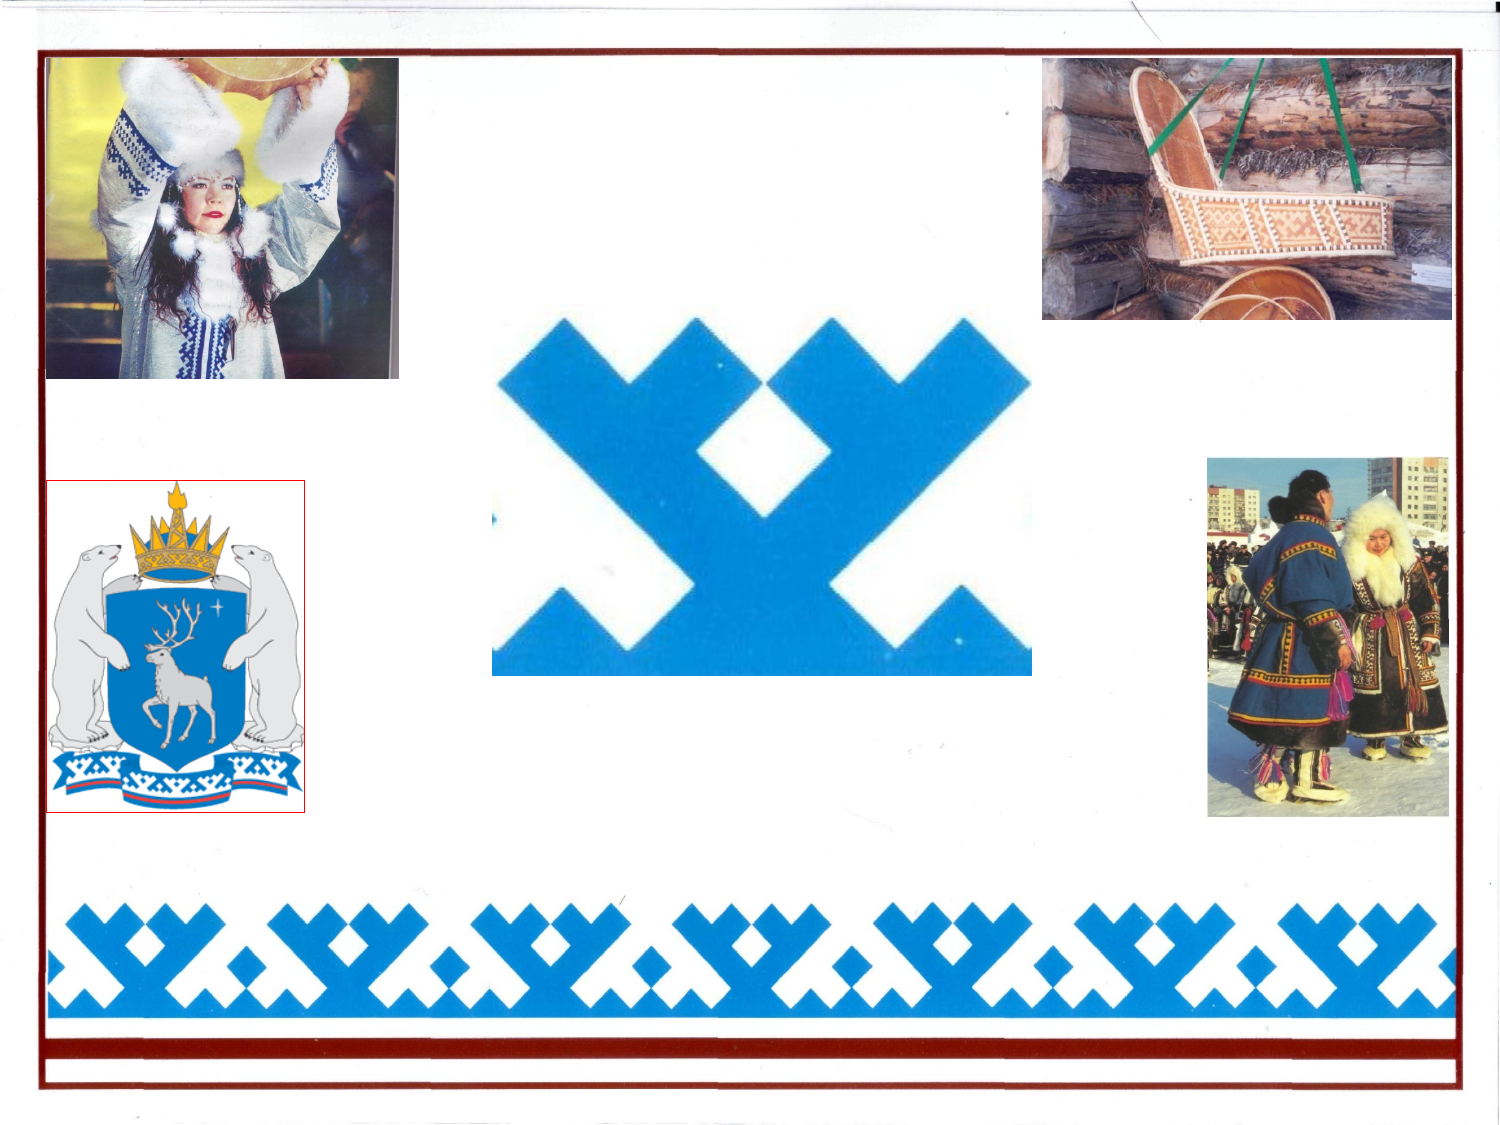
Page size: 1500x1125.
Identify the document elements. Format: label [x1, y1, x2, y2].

picture [0, 0, 1500, 1125]
list [1042, 58, 1452, 320]
